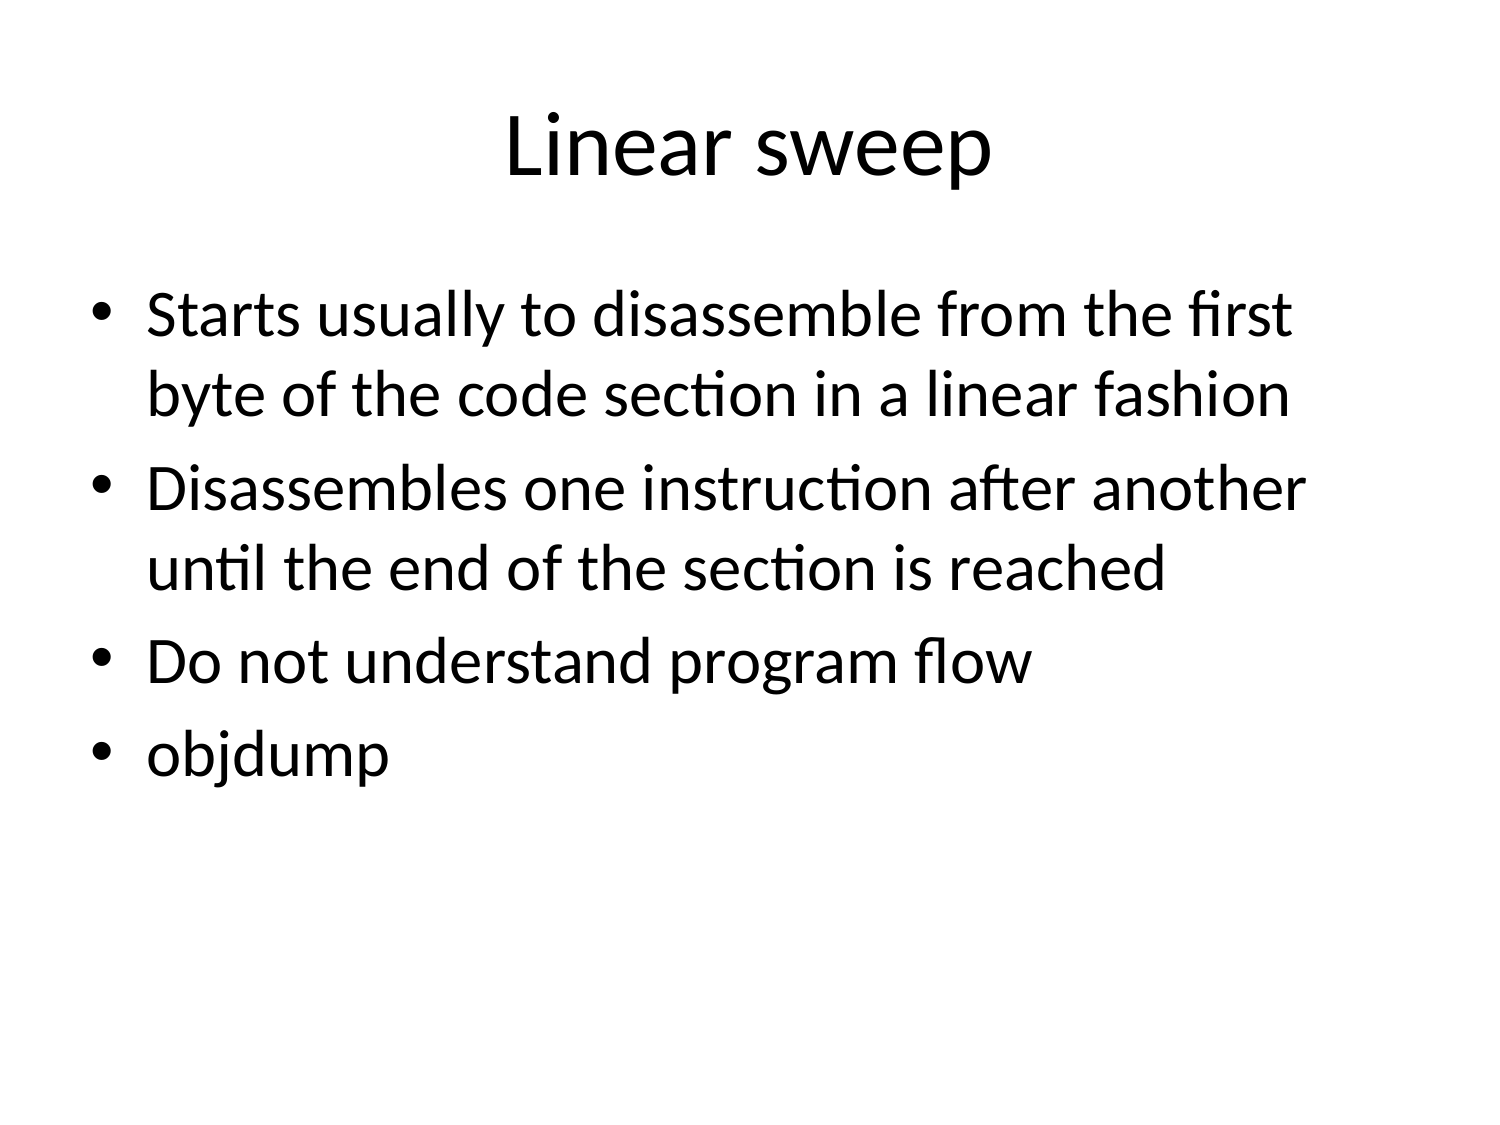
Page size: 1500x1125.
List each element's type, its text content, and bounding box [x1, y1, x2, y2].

list Starts usually to disassemble from the first byte of the code section in a linear fashion Disassembles one instruction after another until the end of the section is reached Do not understand program flow objdump [75, 262, 1425, 1005]
title Linear sweep [75, 45, 1425, 233]
